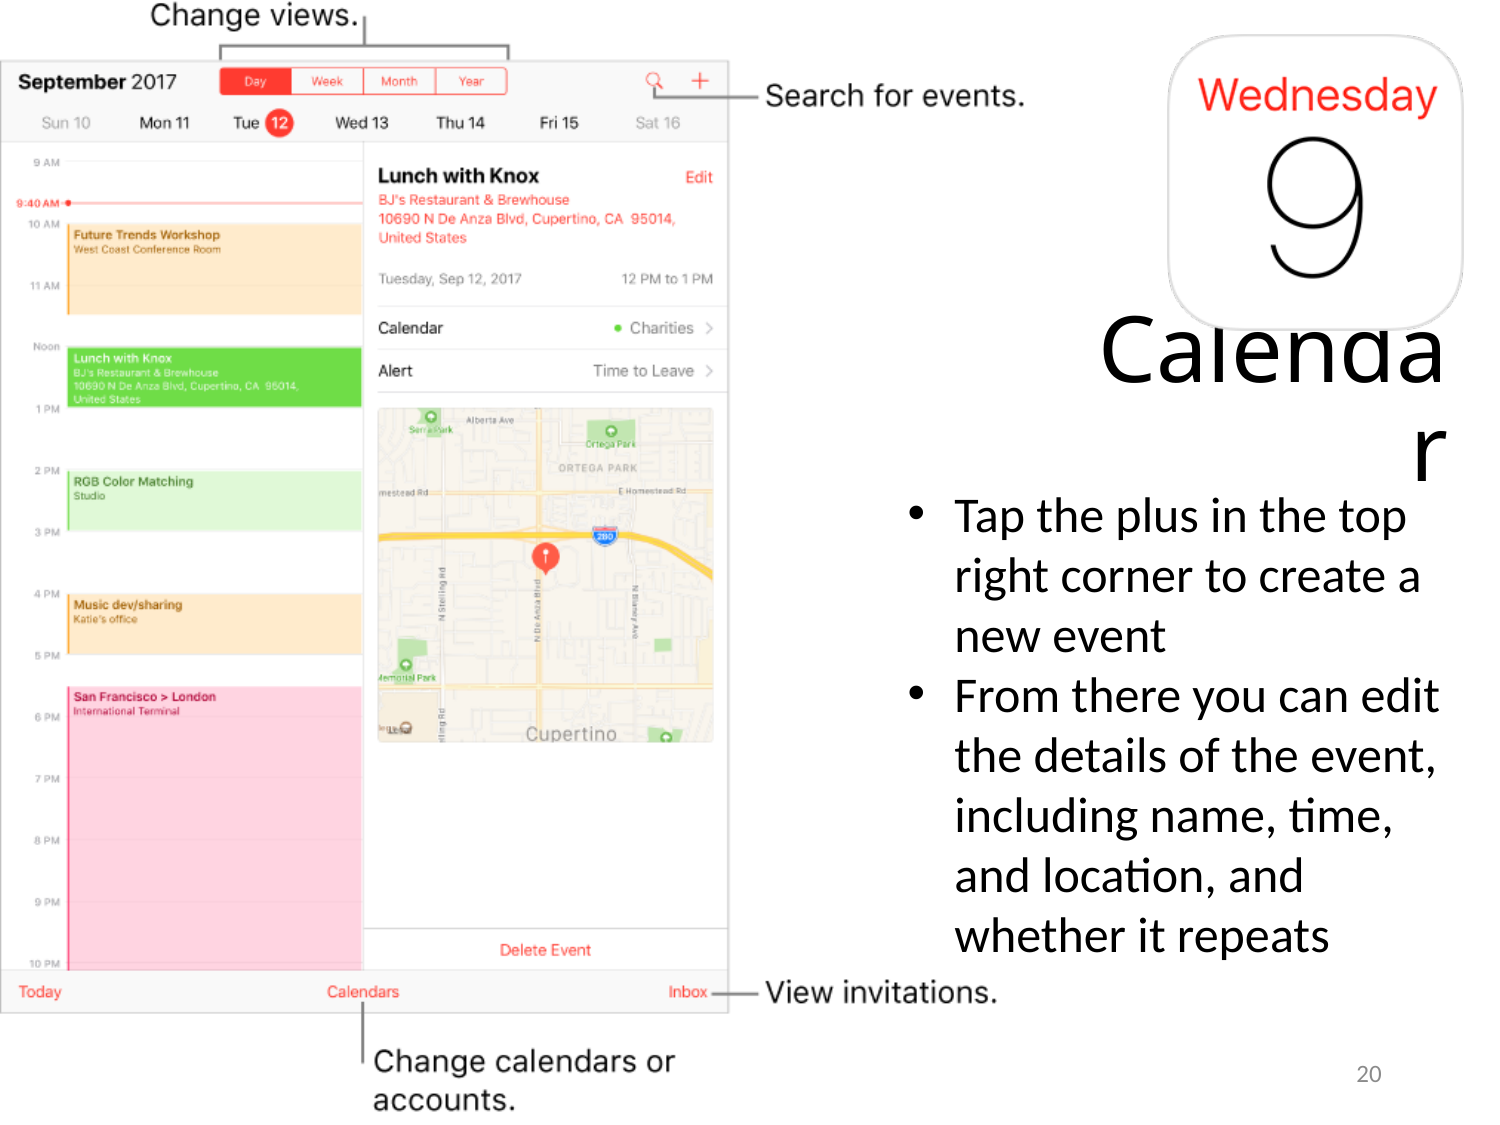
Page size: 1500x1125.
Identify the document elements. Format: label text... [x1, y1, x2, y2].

text_box Tap the plus in the top right corner to create a new event From there you can edit the details of the event, including name, time, and location, and whether it repeats [1031, 475, 1464, 970]
picture [0, 0, 1031, 1125]
slide_number 20 [1059, 1042, 1397, 1103]
title Calendar [1059, 330, 1464, 475]
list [1167, 34, 1464, 331]
